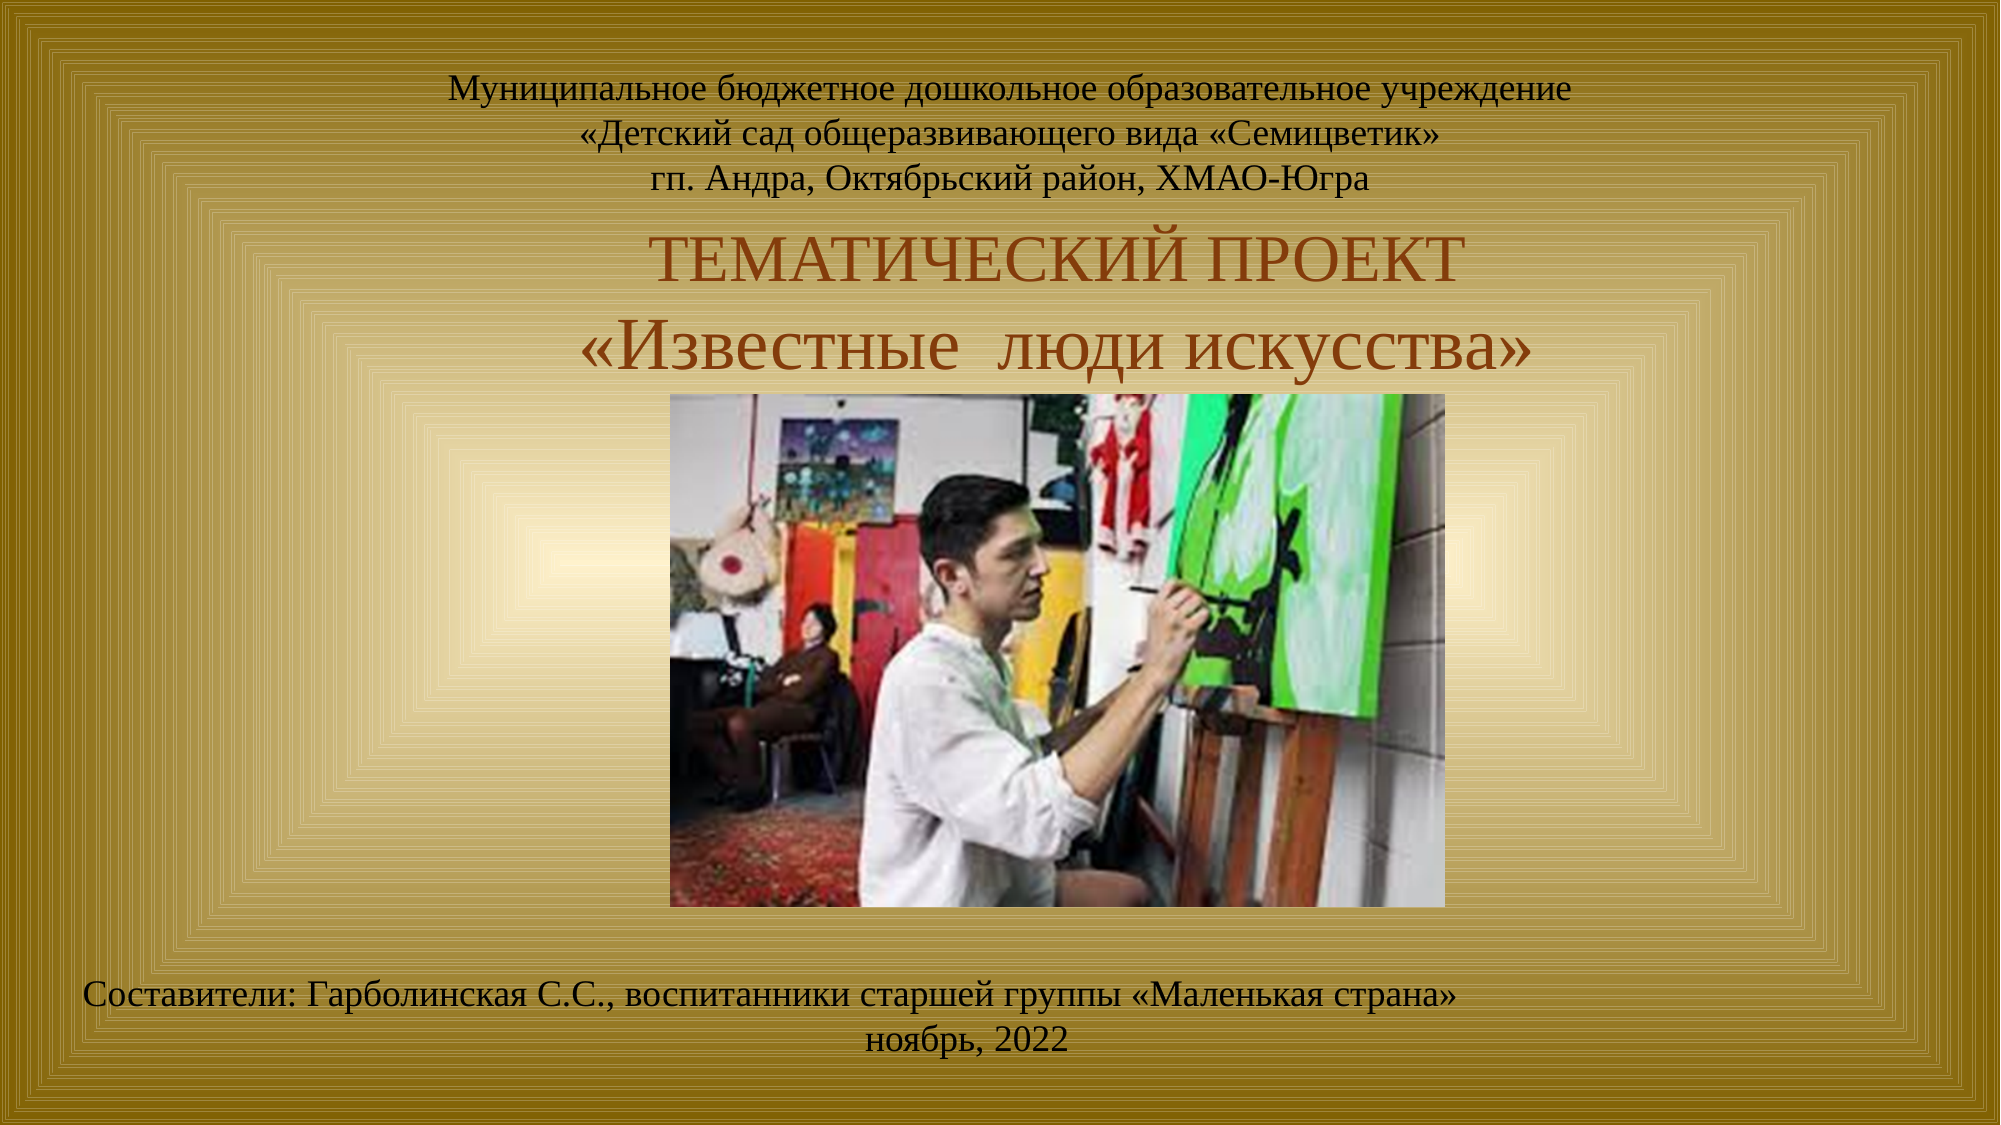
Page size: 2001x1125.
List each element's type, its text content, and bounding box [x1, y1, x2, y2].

text_box Составители: Гарболинская С.С., воспитанники старшей группы «Маленькая страна» ноябрь, 2022 [67, 961, 1857, 1067]
text_box Муниципальное бюджетное дошкольное образовательное учреждение «Детский сад общеразвивающего вида «Семицветик» гп. Андра, Октябрьский район, ХМАО-Югра [290, 55, 1731, 206]
text_box ТЕМАТИЧЕСКИЙ ПРОЕКТ «Известные люди искусства» [368, 207, 1747, 393]
picture [670, 394, 1445, 907]
